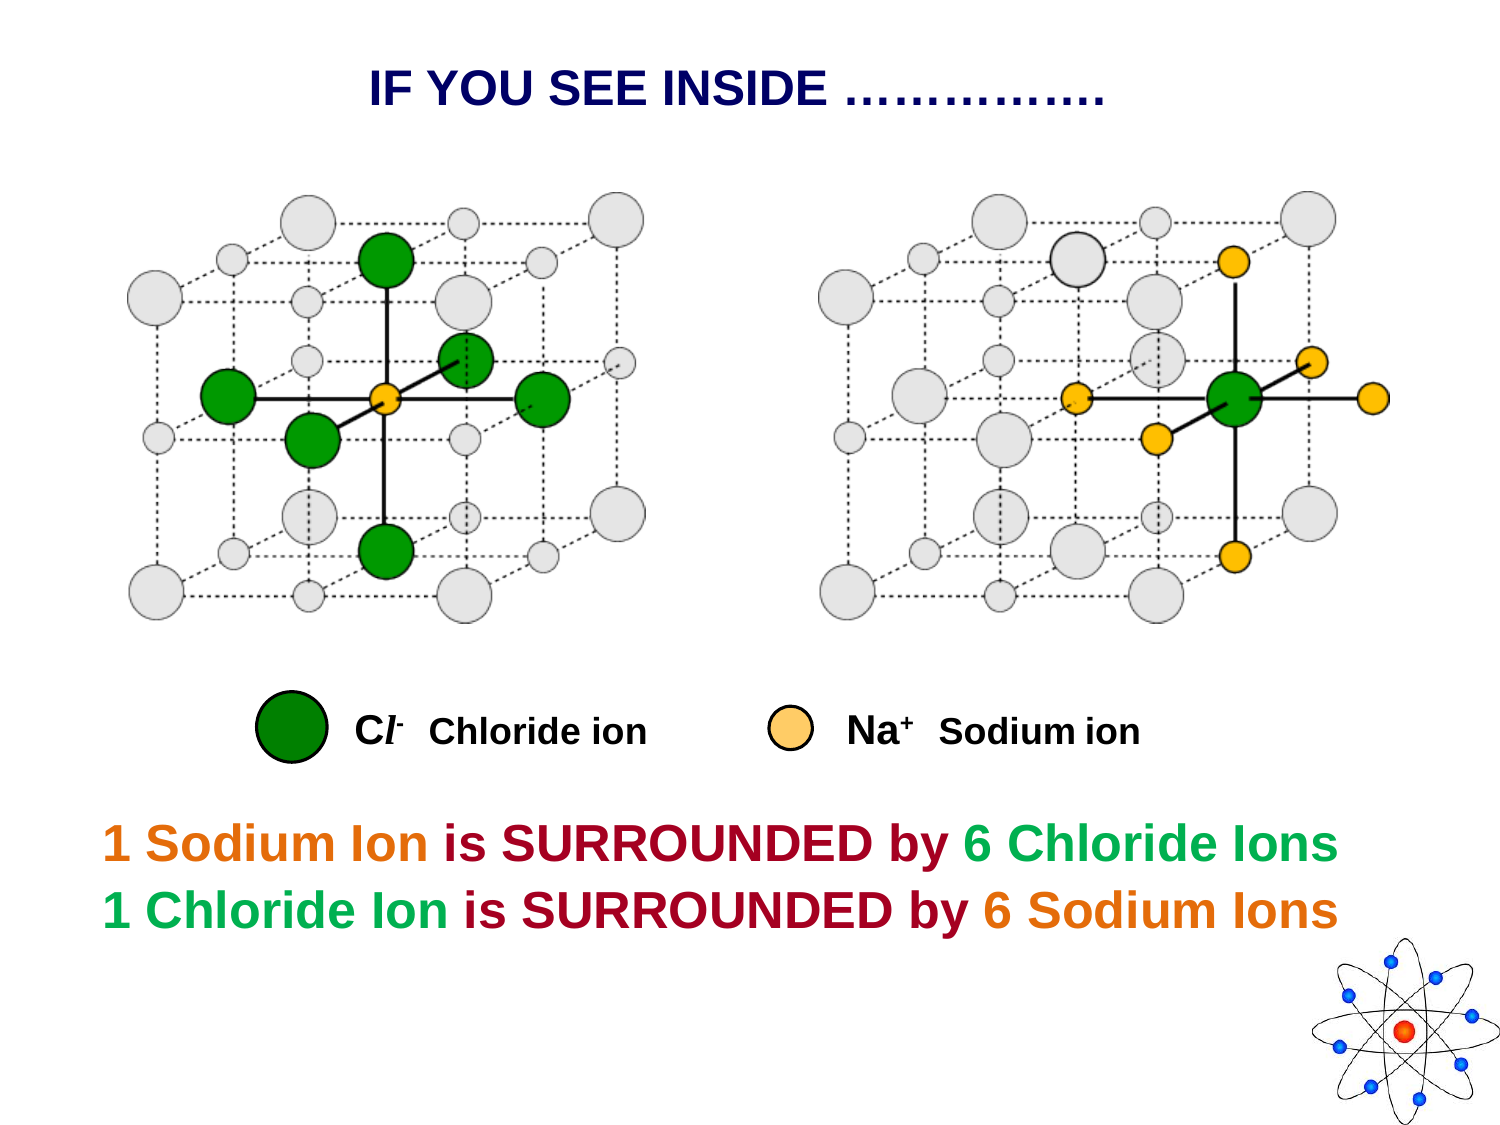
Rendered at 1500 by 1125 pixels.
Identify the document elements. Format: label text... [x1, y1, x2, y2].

text_box Cl- Chloride ion Na+ Sodium ion [339, 695, 1175, 760]
text_box [256, 691, 328, 763]
picture [126, 192, 646, 624]
picture [1312, 937, 1500, 1125]
picture [817, 191, 1390, 624]
text_box 1 Sodium Ion is SURROUNDED by 6 Chloride Ions 1 Chloride Ion is SURROUNDED by 6 Sodium Ions [87, 802, 1390, 947]
text_box IF YOU SEE INSIDE ……………. [197, 47, 1277, 123]
